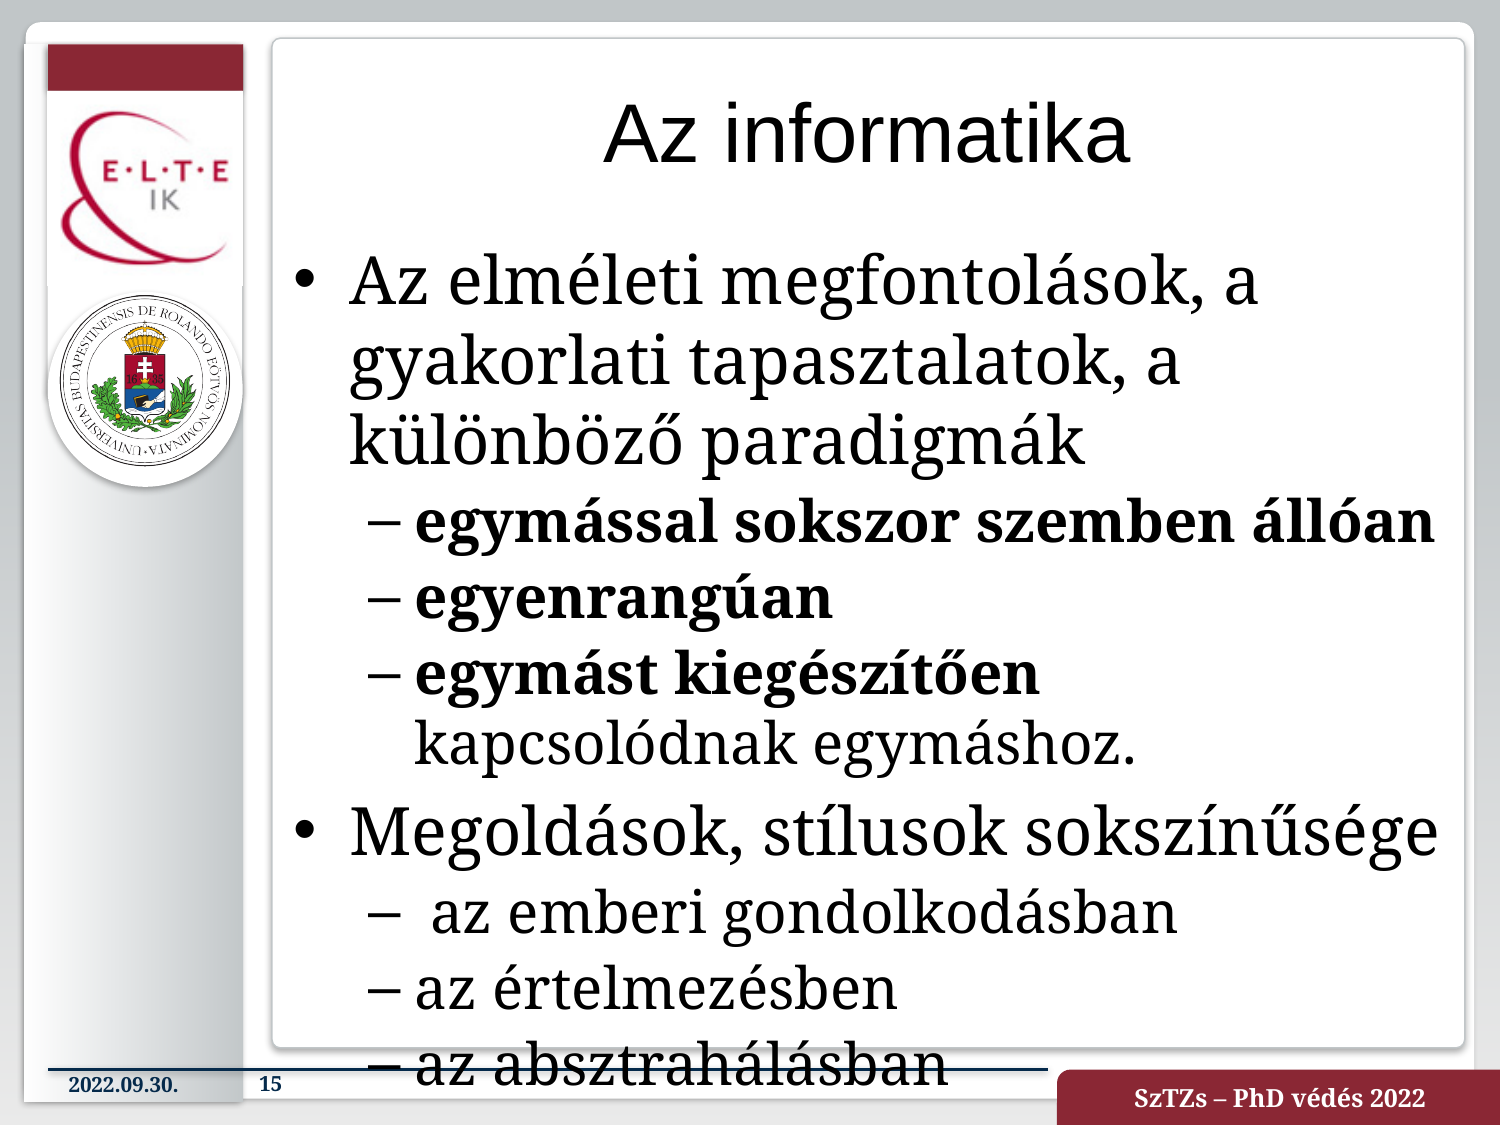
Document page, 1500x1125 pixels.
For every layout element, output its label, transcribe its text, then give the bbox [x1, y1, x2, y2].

list Az elméleti megfontolások, a gyakorlati tapasztalatok, a különböző paradigmák egymással sokszor szemben állóan egyenrangúan egymást kiegészítően kapcsolódnak egymáshoz. Megoldások, stílusok sokszínűsége az emberi gondolkodásban az értelmezésben az absztrahálásban [277, 229, 1460, 1051]
picture [59, 295, 231, 467]
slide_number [53, 1069, 202, 1100]
picture [47, 91, 243, 286]
title Az informatika [276, 46, 1459, 213]
